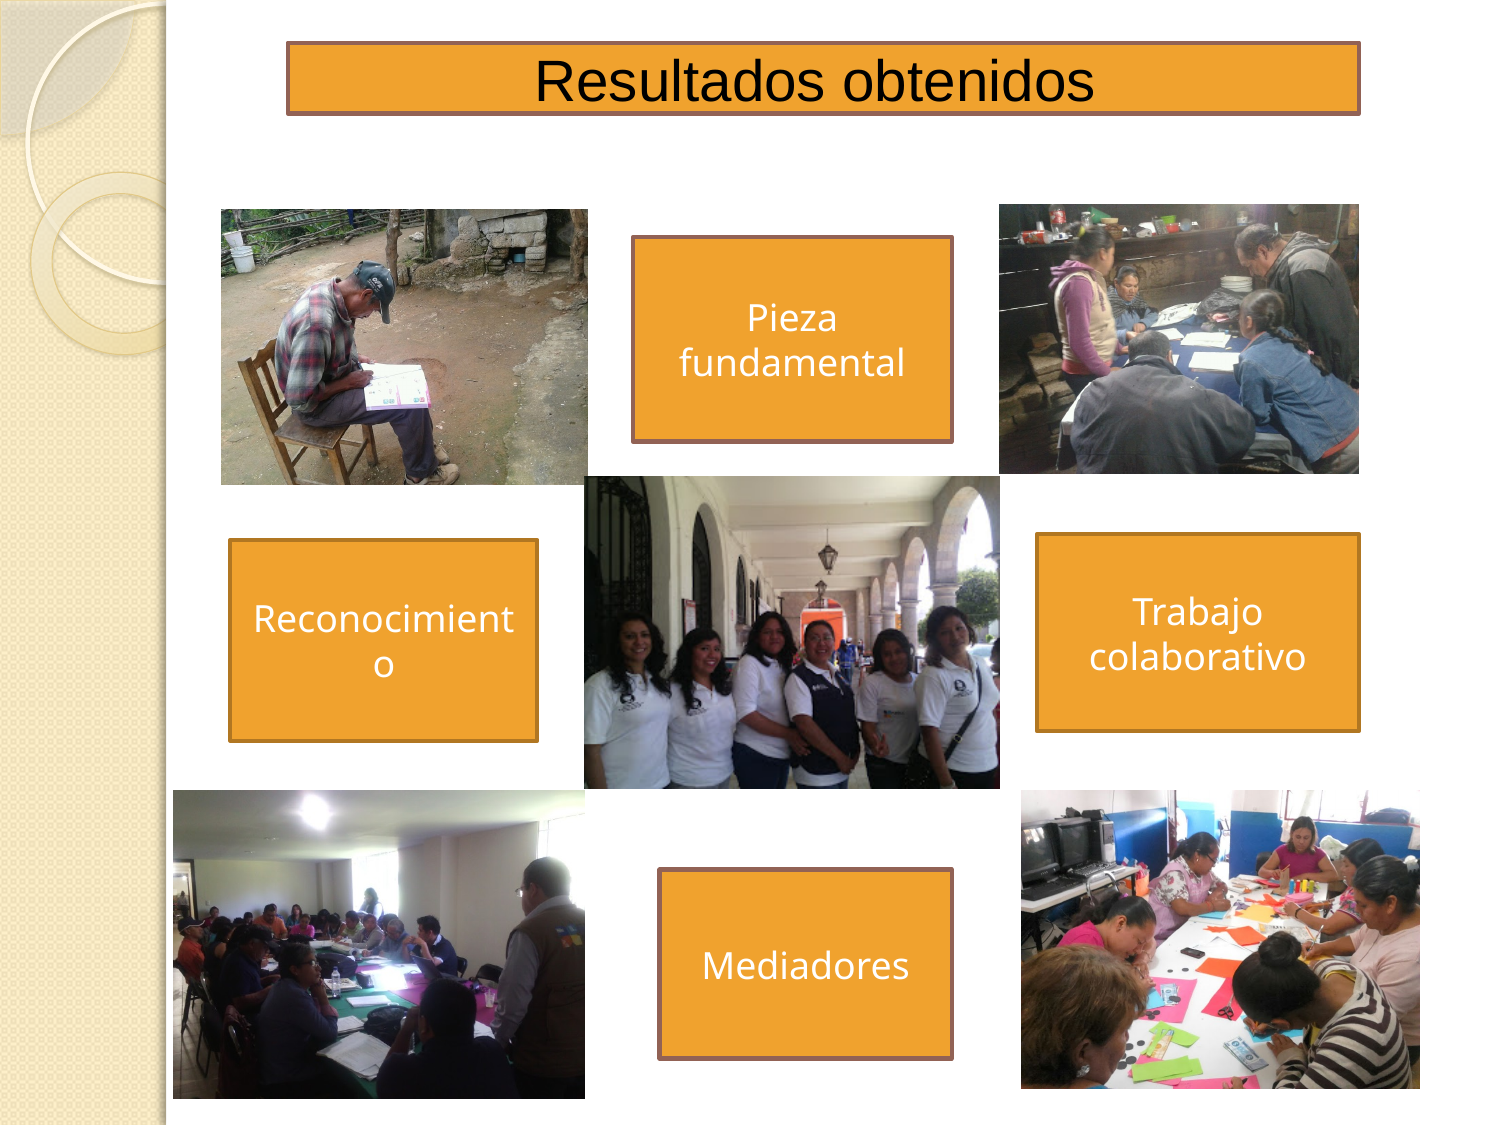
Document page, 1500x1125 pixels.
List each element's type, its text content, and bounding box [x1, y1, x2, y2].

text_box Pieza fundamental [631, 235, 954, 444]
text_box Reconocimiento [228, 538, 539, 743]
text_box Resultados obtenidos [286, 41, 1361, 116]
text_box Mediadores [657, 867, 954, 1061]
picture [172, 476, 1001, 1099]
picture [1021, 789, 1420, 1089]
text_box Trabajo colaborativo [1035, 532, 1361, 733]
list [220, 209, 588, 485]
picture [999, 204, 1360, 475]
